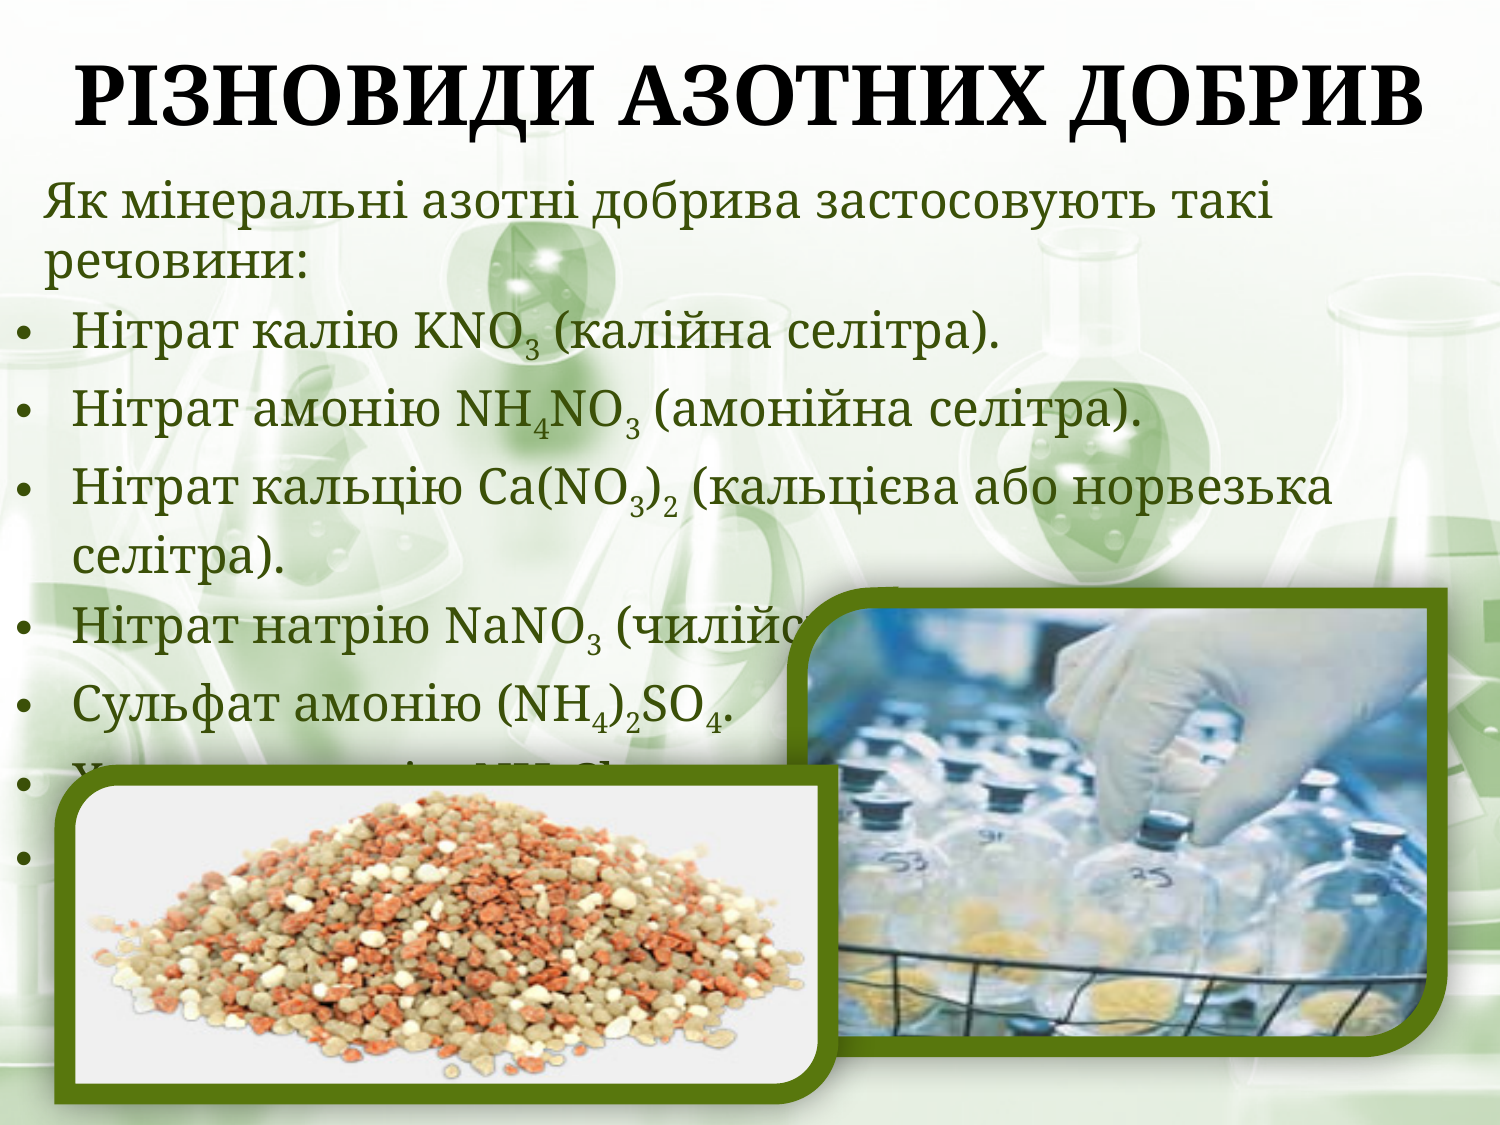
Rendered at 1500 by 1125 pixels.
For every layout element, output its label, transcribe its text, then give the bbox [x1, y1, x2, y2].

picture [64, 597, 1438, 1095]
list Як мінеральні азотні добрива застосовують такі речовини: Нітрат калію KNO3 (калійна селітра). Нітрат амонію NH4NO3 (амонійна селітра). Нітрат кальцію Ca(NO3)2 (кальцієва або норвезька селітра). Нітрат натрію NaNO3 (чилійська селітра). Сульфат амонію (NH4)2SO4. Хлорид амонію NH4Cl. Рідкий аміак і аміачна вода. [0, 160, 1500, 1125]
title Різновиди азотних добрив [0, 0, 1500, 160]
